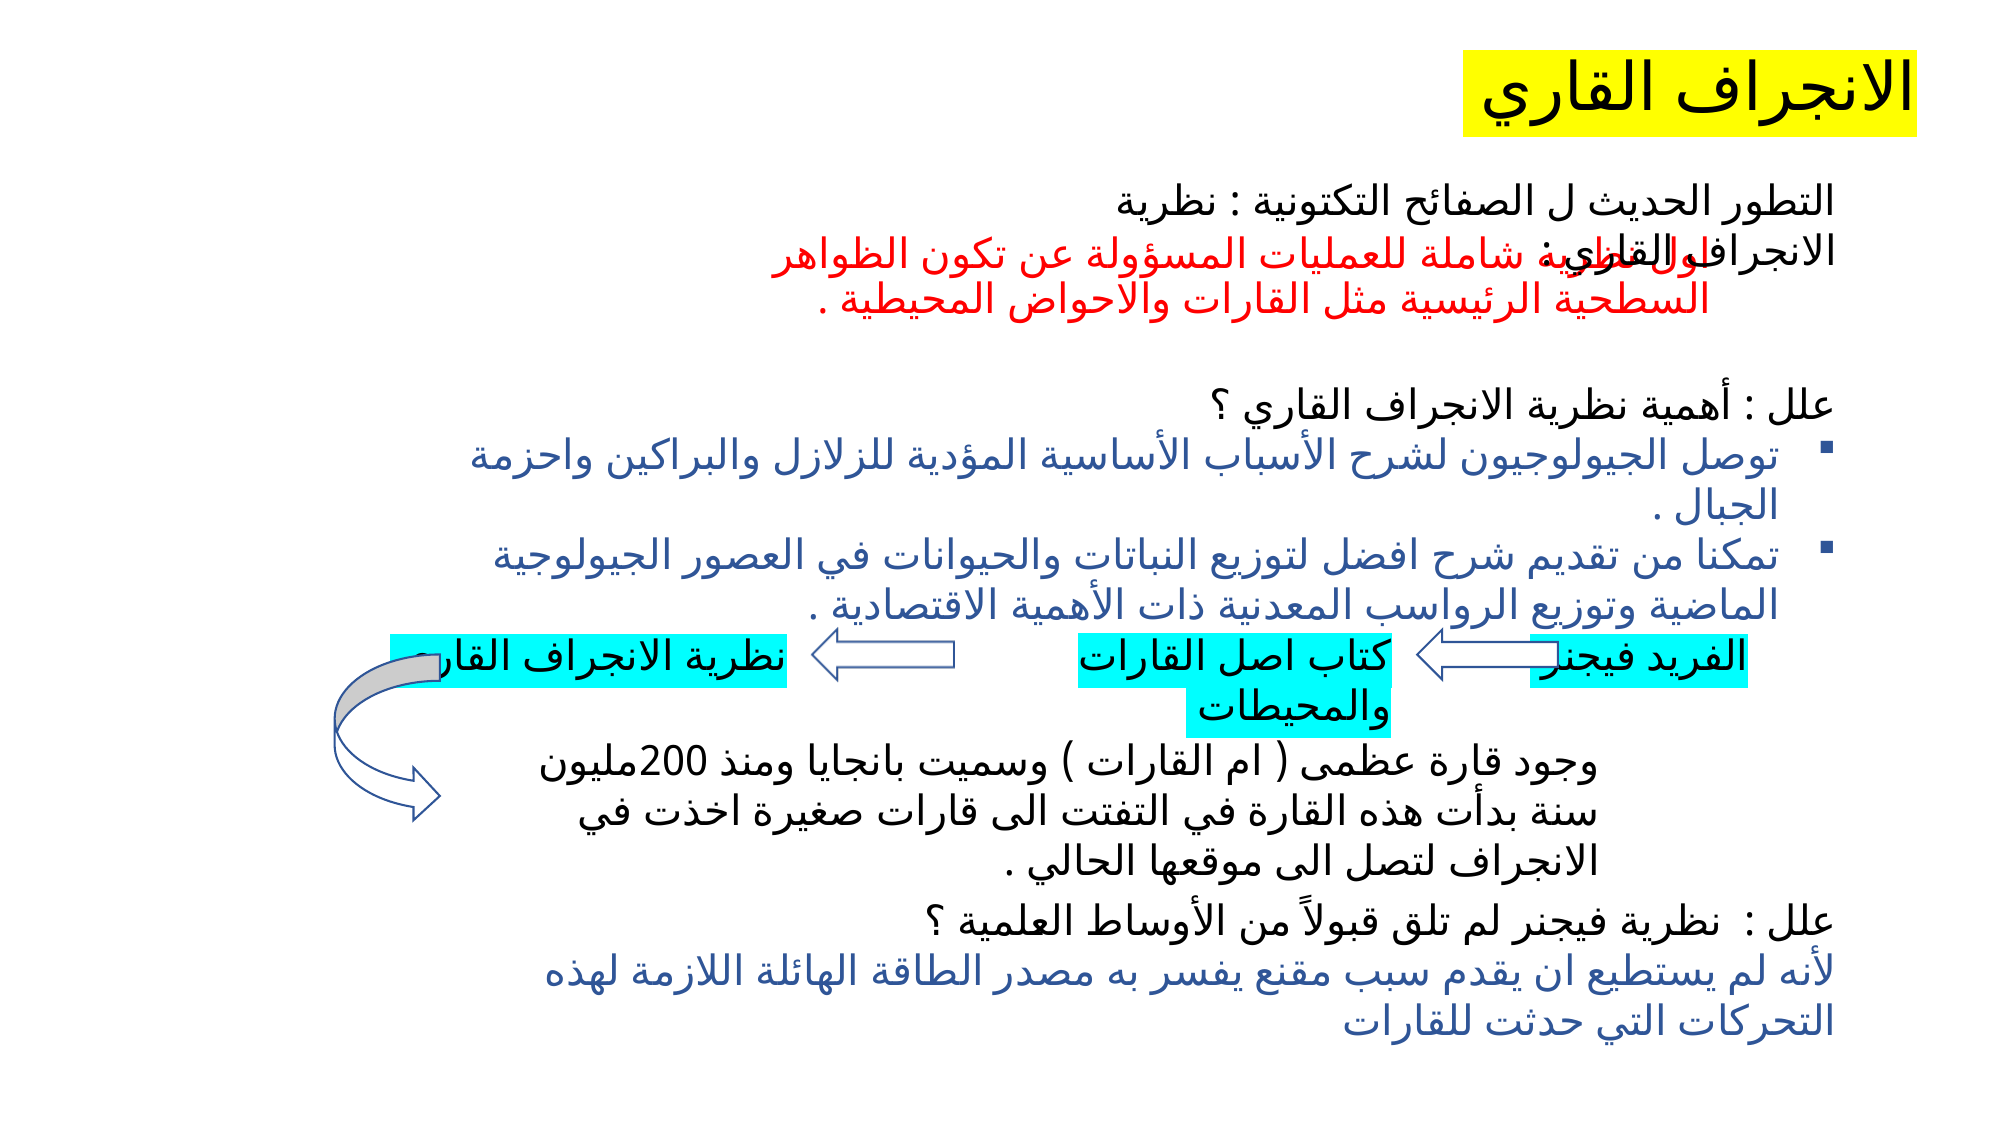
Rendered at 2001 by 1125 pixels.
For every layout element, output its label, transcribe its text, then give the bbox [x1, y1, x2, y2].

title الانجراف القاري [1443, 23, 1936, 132]
text_box علل : نظرية فيجنر لم تلق قبولاً من الأوساط العلمية ؟ لأنه لم يستطيع ان يقدم سبب مقنع يفسر به مصدر الطاقة الهائلة اللازمة لهذه التحركات التي حدثت للقارات [420, 886, 1852, 1052]
text_box الفريد فيجنر [1407, 621, 1764, 687]
text_box نظرية الانجراف القاري [364, 621, 803, 687]
text_box [1415, 627, 1559, 683]
subtitle اول نظريه شاملة للعمليات المسؤولة عن تكون الظواهر السطحية الرئيسية مثل القارات والاحواض المحيطية . [642, 224, 1727, 303]
text_box التطور الحديث ل الصفائح التكتونية : نظرية الانجراف القاري : [1035, 166, 1852, 282]
text_box [333, 653, 442, 823]
picture [810, 626, 955, 683]
text_box علل : أهمية نظرية الانجراف القاري ؟ توصل الجيولوجيون لشرح الأسباب الأساسية المؤدية للزلازل والبراكين واحزمة الجبال . تمكنا من تقديم شرح افضل لتوزيع النباتات والحيوانات في العصور الجيولوجية الماضية وتوزيع الرواسب المعدنية ذات الأهمية الاقتصادية . [420, 370, 1852, 635]
text_box وجود قارة عظمى ( ام القارات ) وسميت بانجايا ومنذ 200مليون سنة بدأت هذه القارة في التفتت الى قارات صغيرة اخذت في الانجراف لتصل الى موقعها الحالي . [456, 726, 1615, 886]
text_box كتاب اصل القارات والمحيطات [904, 621, 1407, 726]
